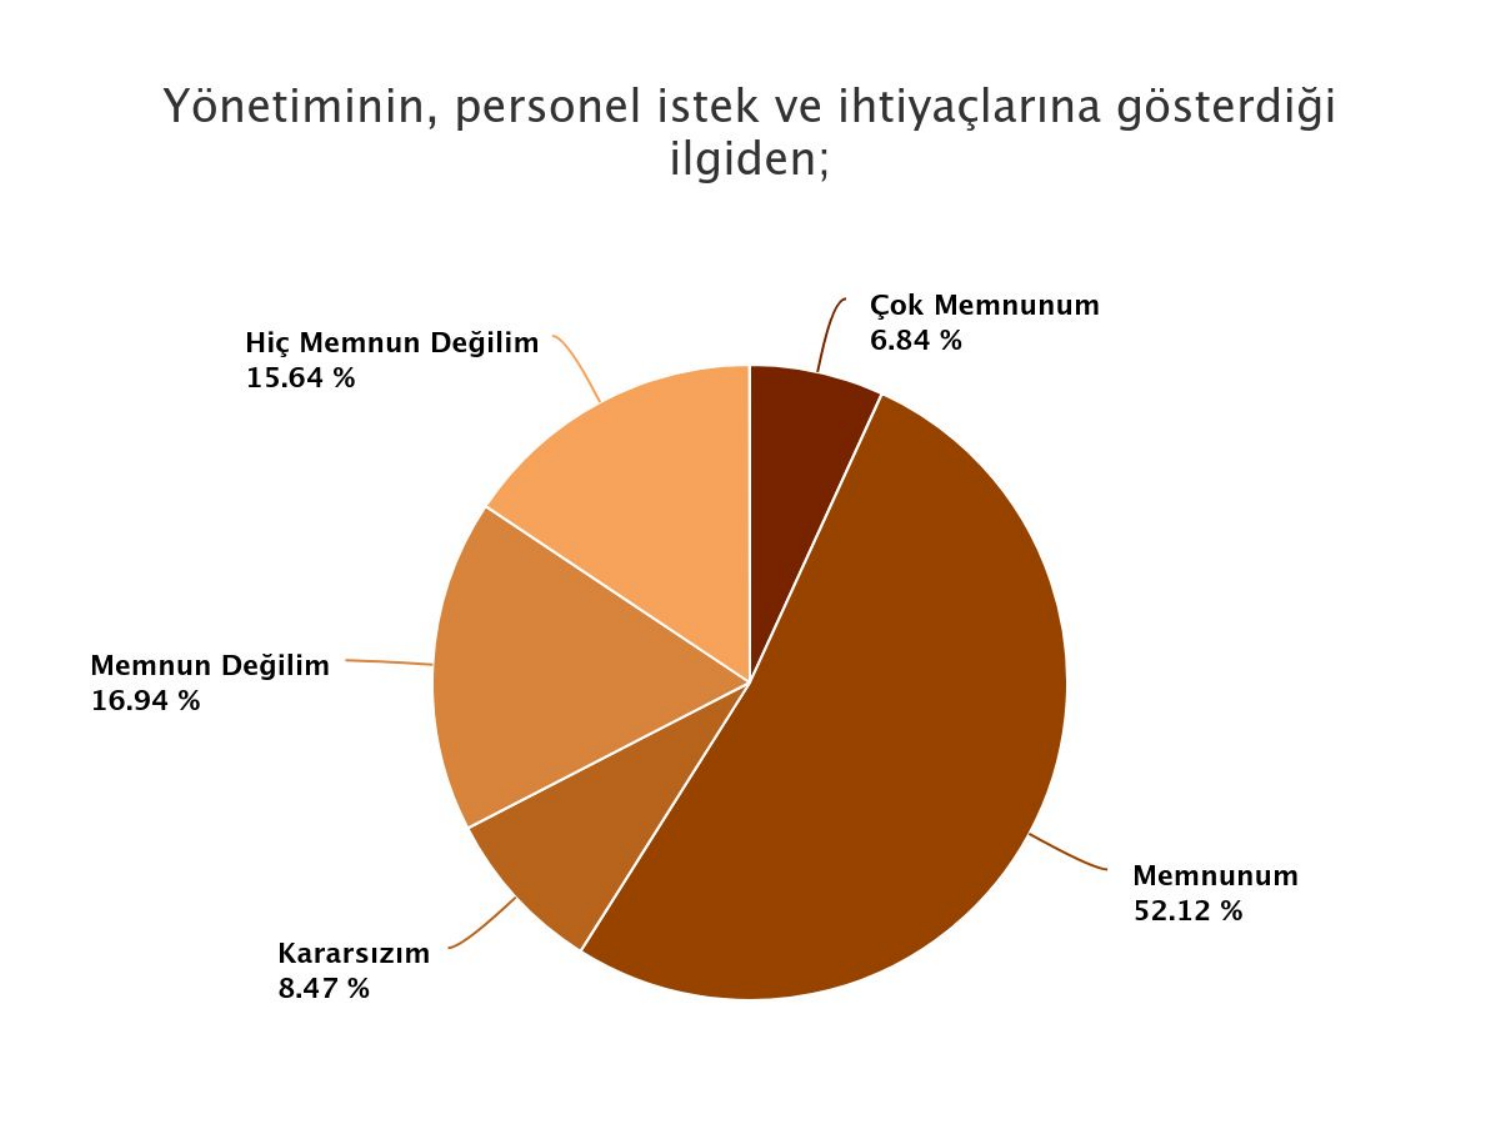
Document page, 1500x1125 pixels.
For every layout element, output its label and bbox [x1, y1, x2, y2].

picture [0, 62, 1500, 1063]
